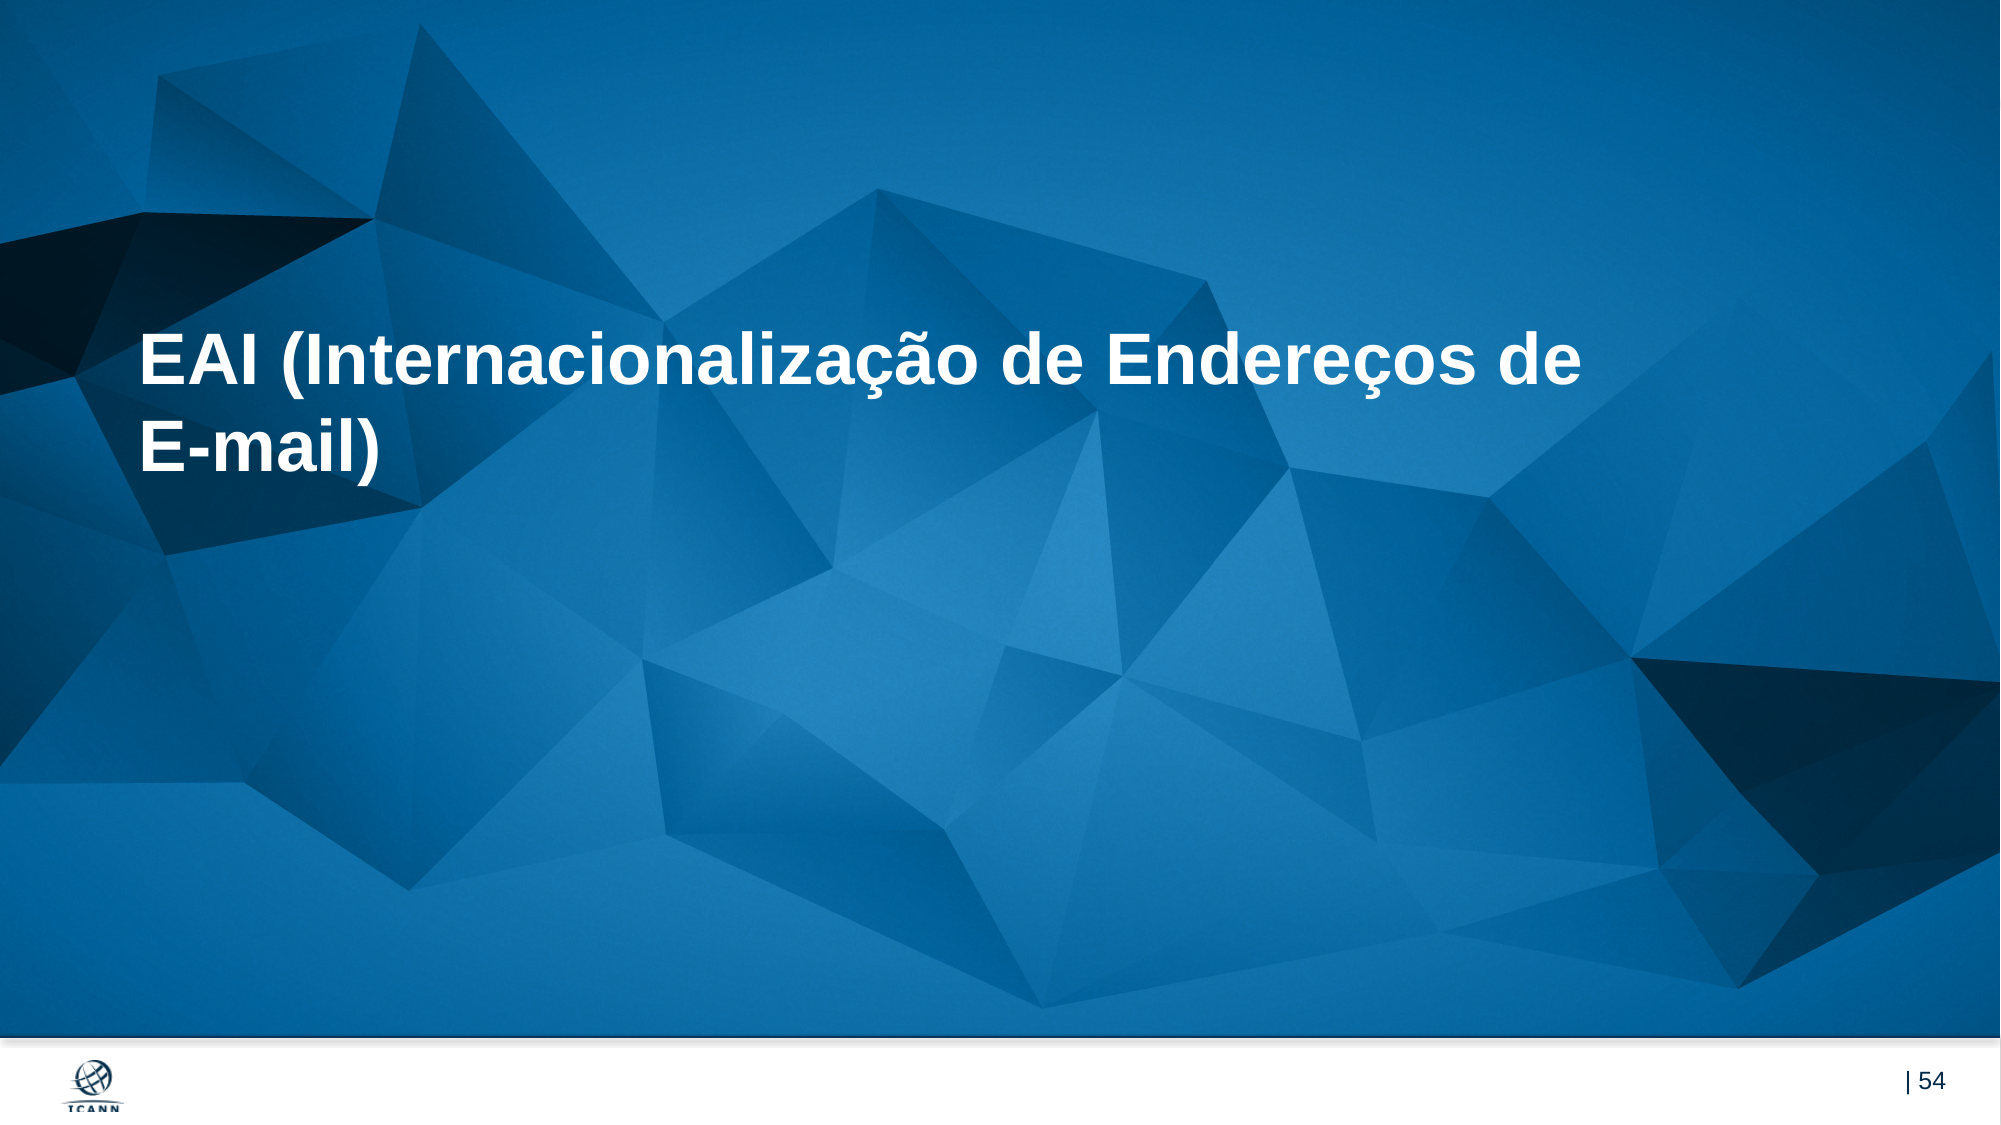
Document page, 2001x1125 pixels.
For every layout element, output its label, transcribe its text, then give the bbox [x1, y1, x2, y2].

title EAI (Internacionalização de Endereços de E-mail) [123, 214, 1655, 494]
picture [0, 0, 2000, 1036]
